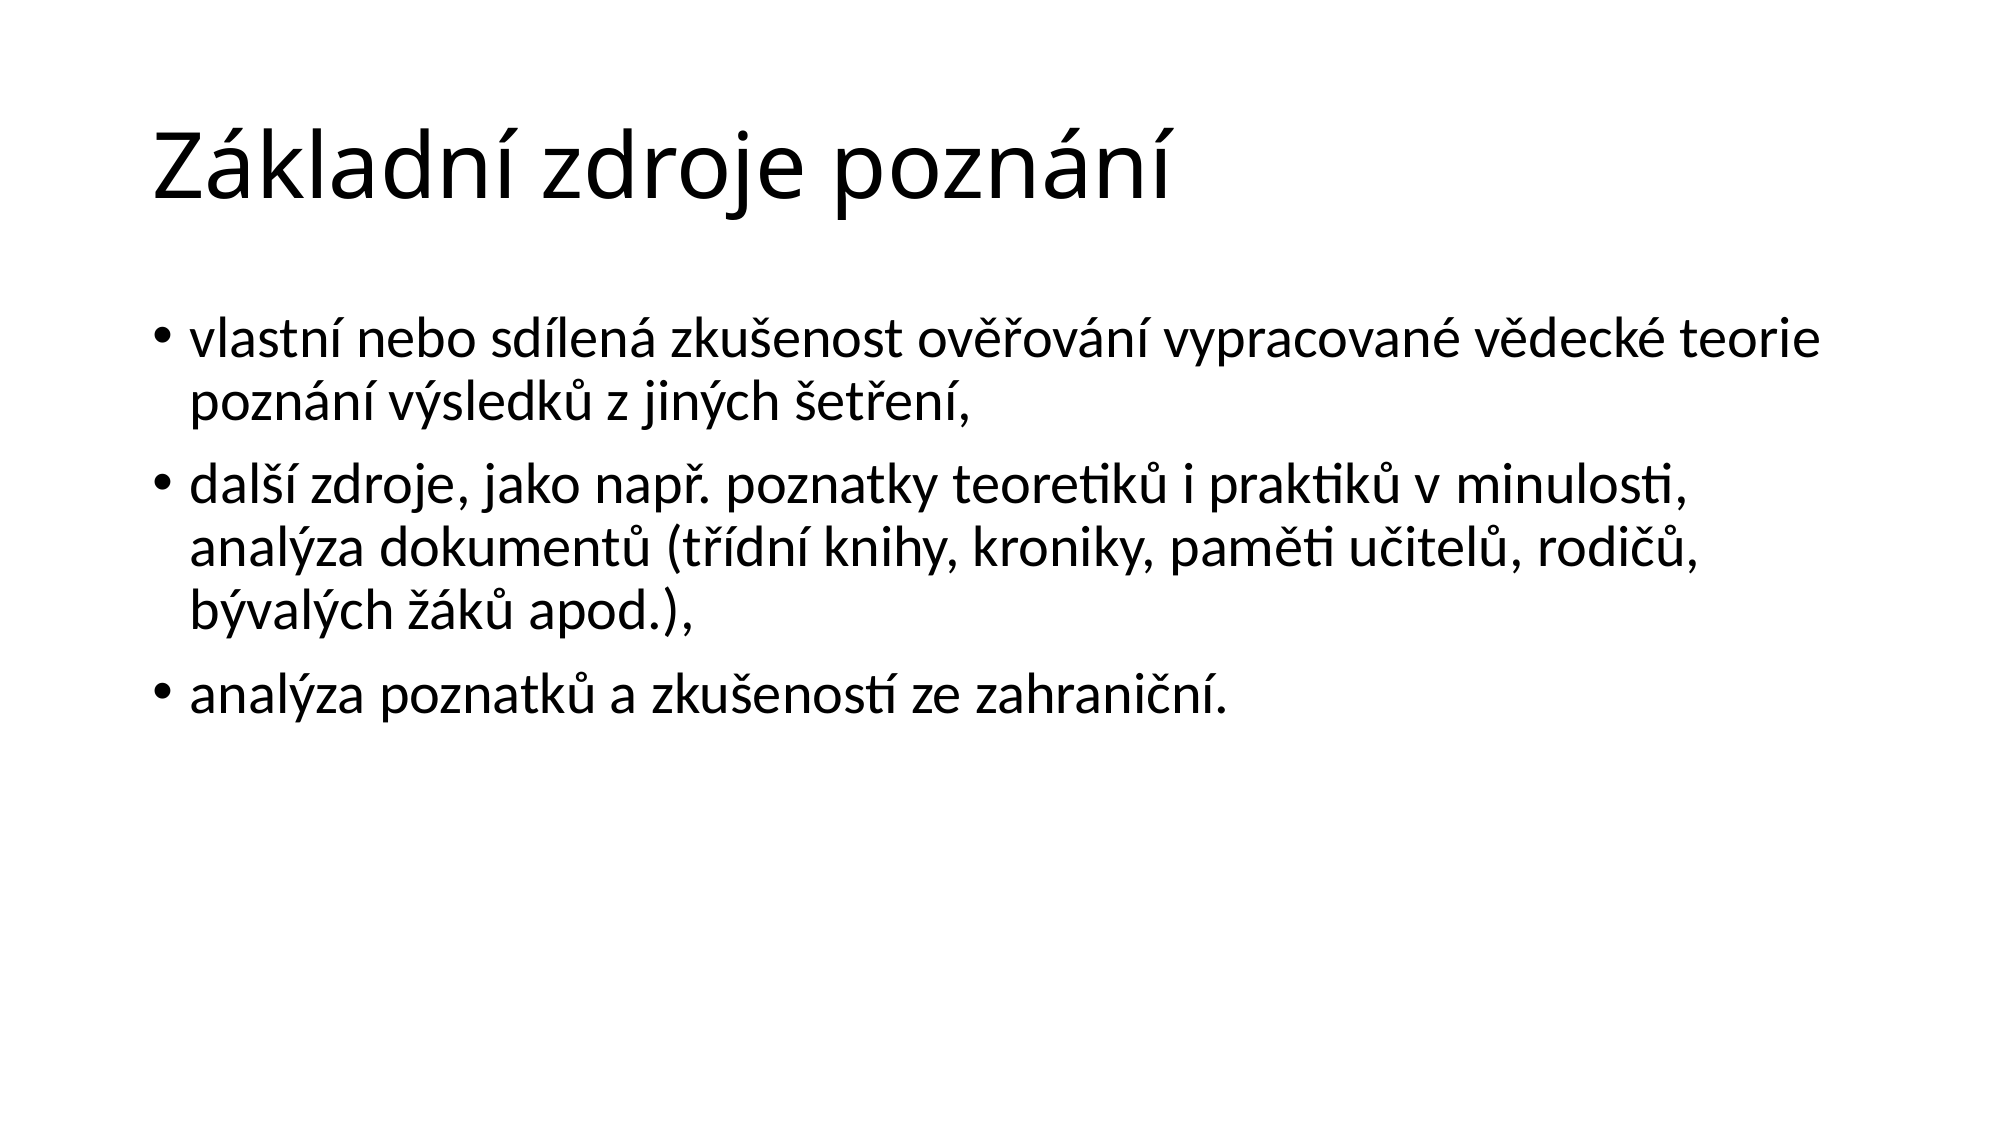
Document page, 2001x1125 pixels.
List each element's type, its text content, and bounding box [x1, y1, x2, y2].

list vlastní nebo sdílená zkušenost ověřování vypracované vědecké teorie poznání výsledků z jiných šetření, další zdroje, jako např. poznatky teoretiků i praktiků v minulosti, analýza dokumentů (třídní knihy, kroniky, paměti učitelů, rodičů, bývalých žáků apod.), analýza poznatků a zkušeností ze zahraniční. [137, 299, 1863, 1014]
title Základní zdroje poznání [137, 59, 1863, 278]
